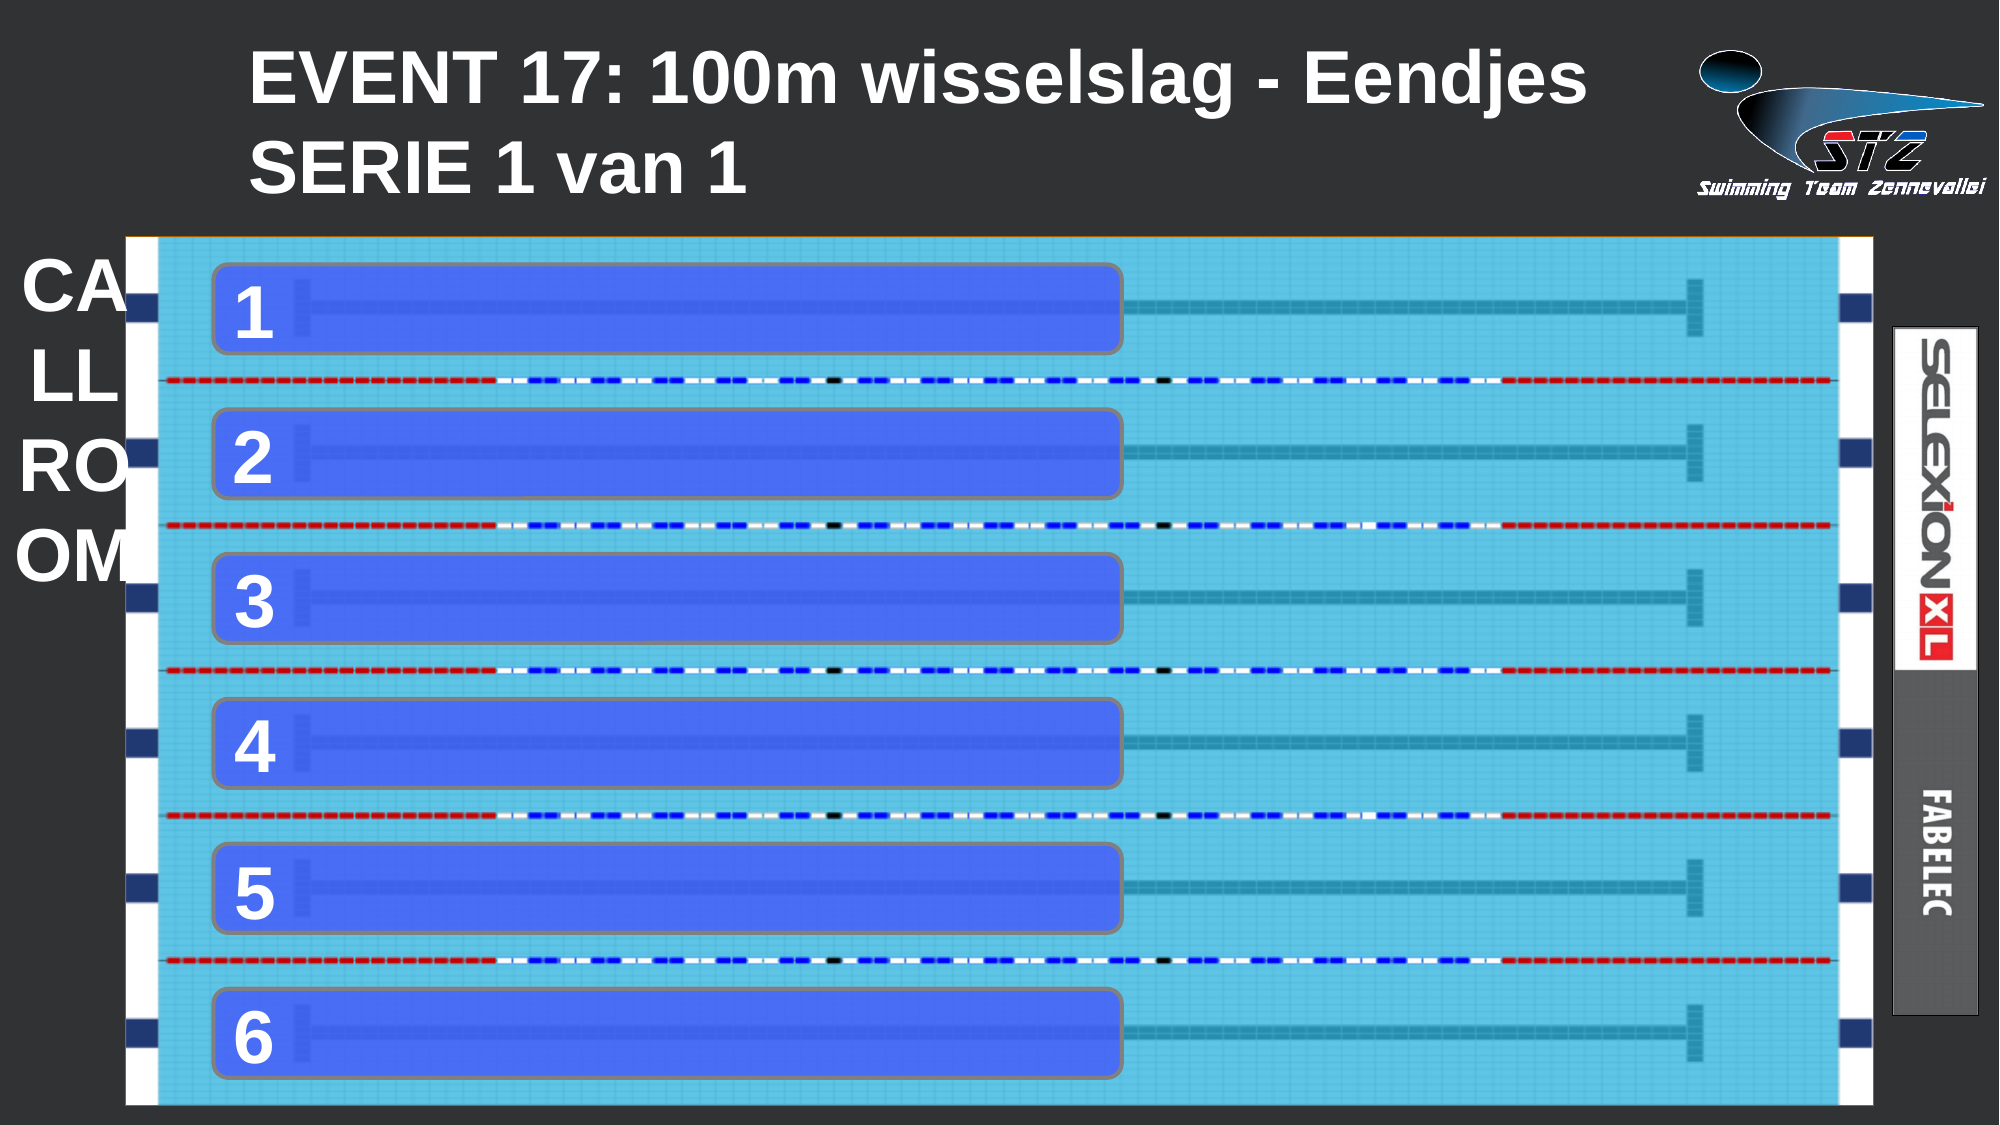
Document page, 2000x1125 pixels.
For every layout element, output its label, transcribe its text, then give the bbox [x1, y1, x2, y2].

text_box CALLROOM [12, 236, 122, 1106]
picture [1696, 20, 1988, 217]
title EVENT 17: 100m wisselslag - Eendjes SERIE 1 van 1 [248, 28, 1691, 209]
picture [124, 236, 2000, 1106]
